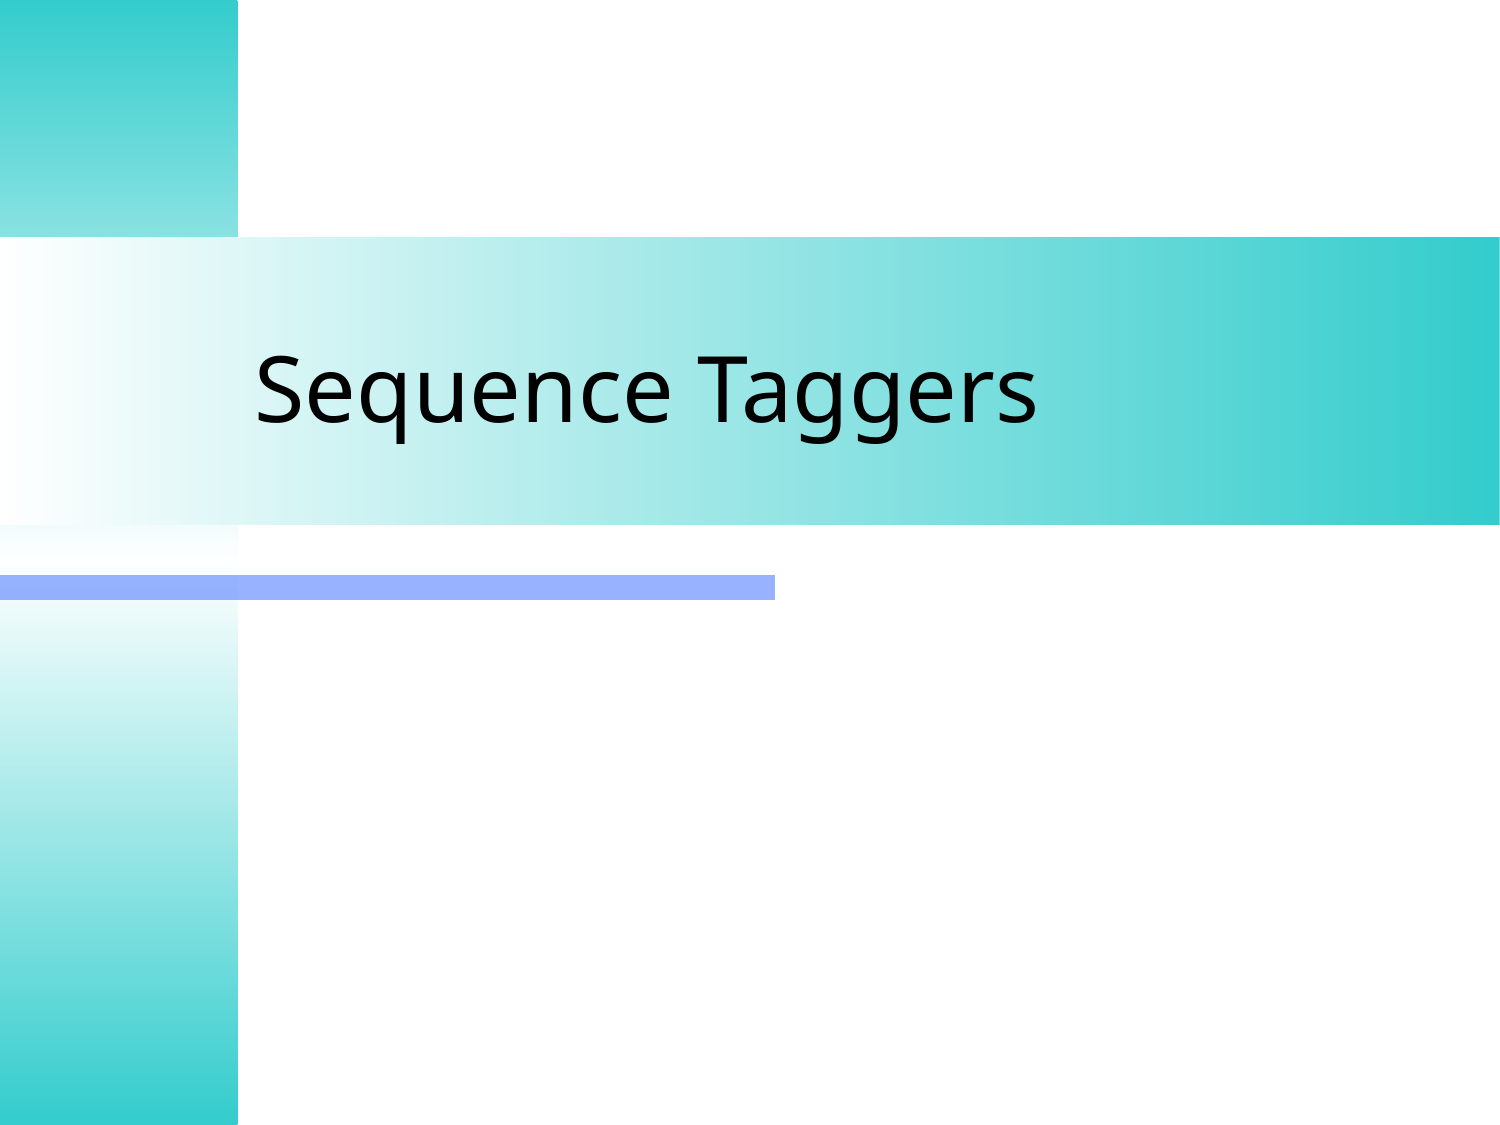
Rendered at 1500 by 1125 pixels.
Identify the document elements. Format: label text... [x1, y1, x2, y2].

title Sequence Taggers [239, 272, 1500, 499]
